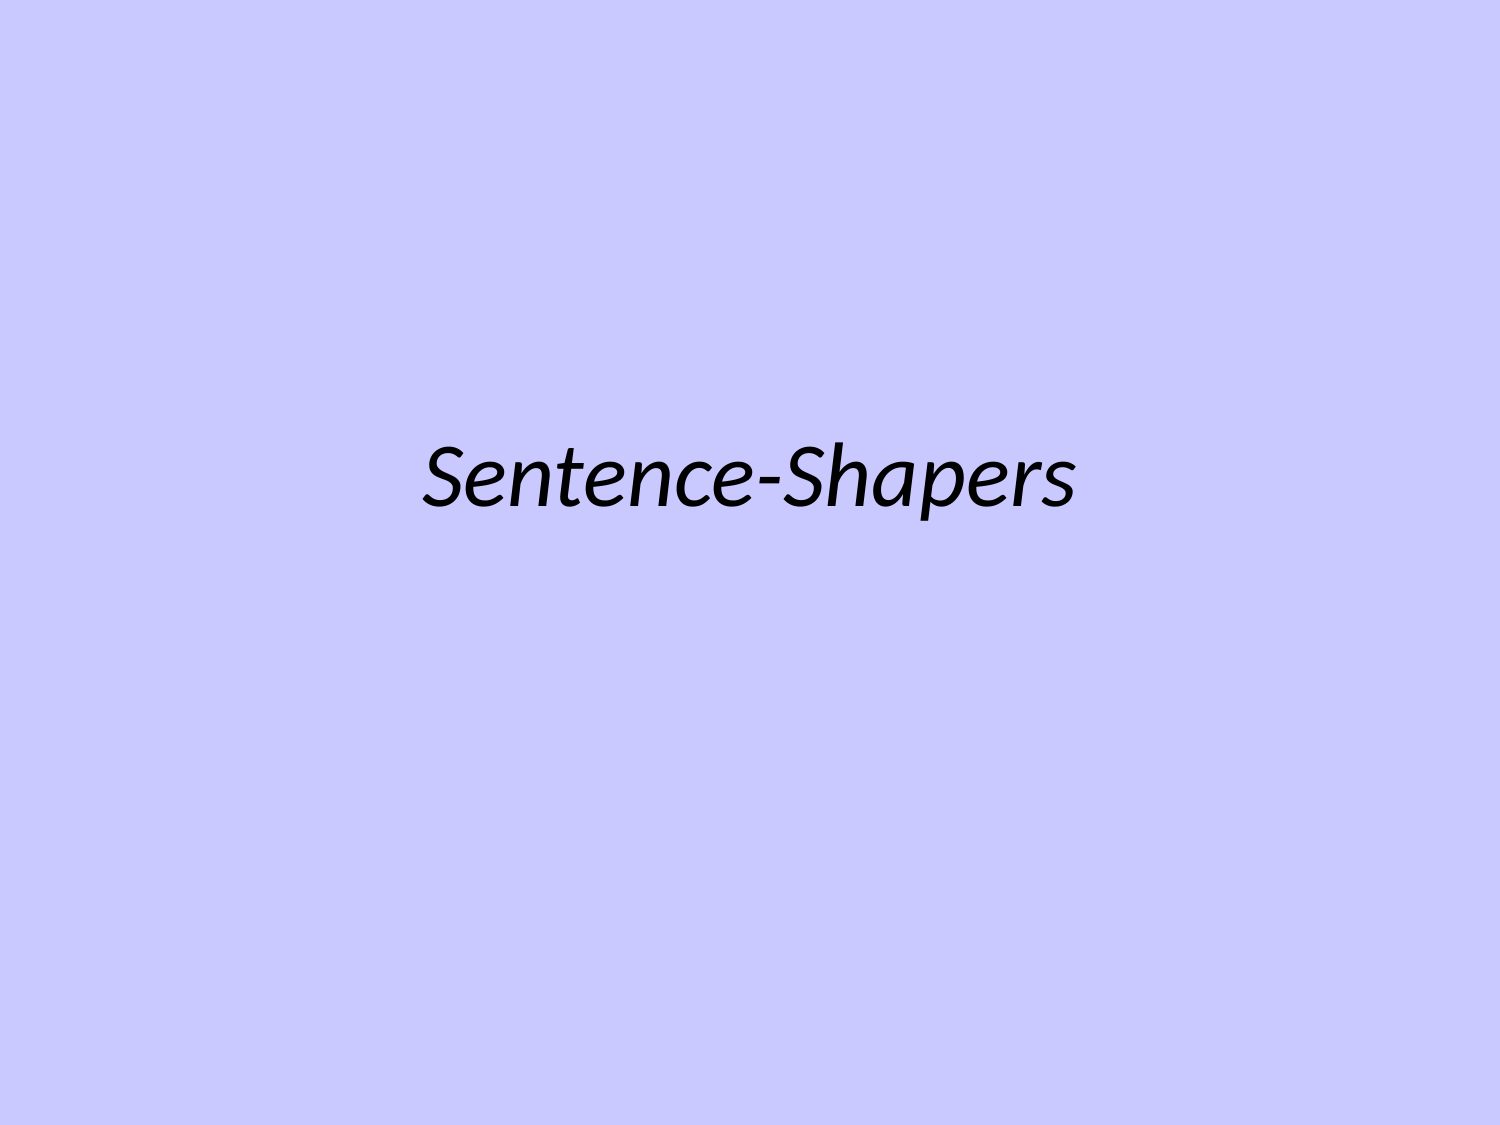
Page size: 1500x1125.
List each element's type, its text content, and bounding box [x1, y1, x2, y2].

title Sentence-Shapers [112, 349, 1388, 591]
